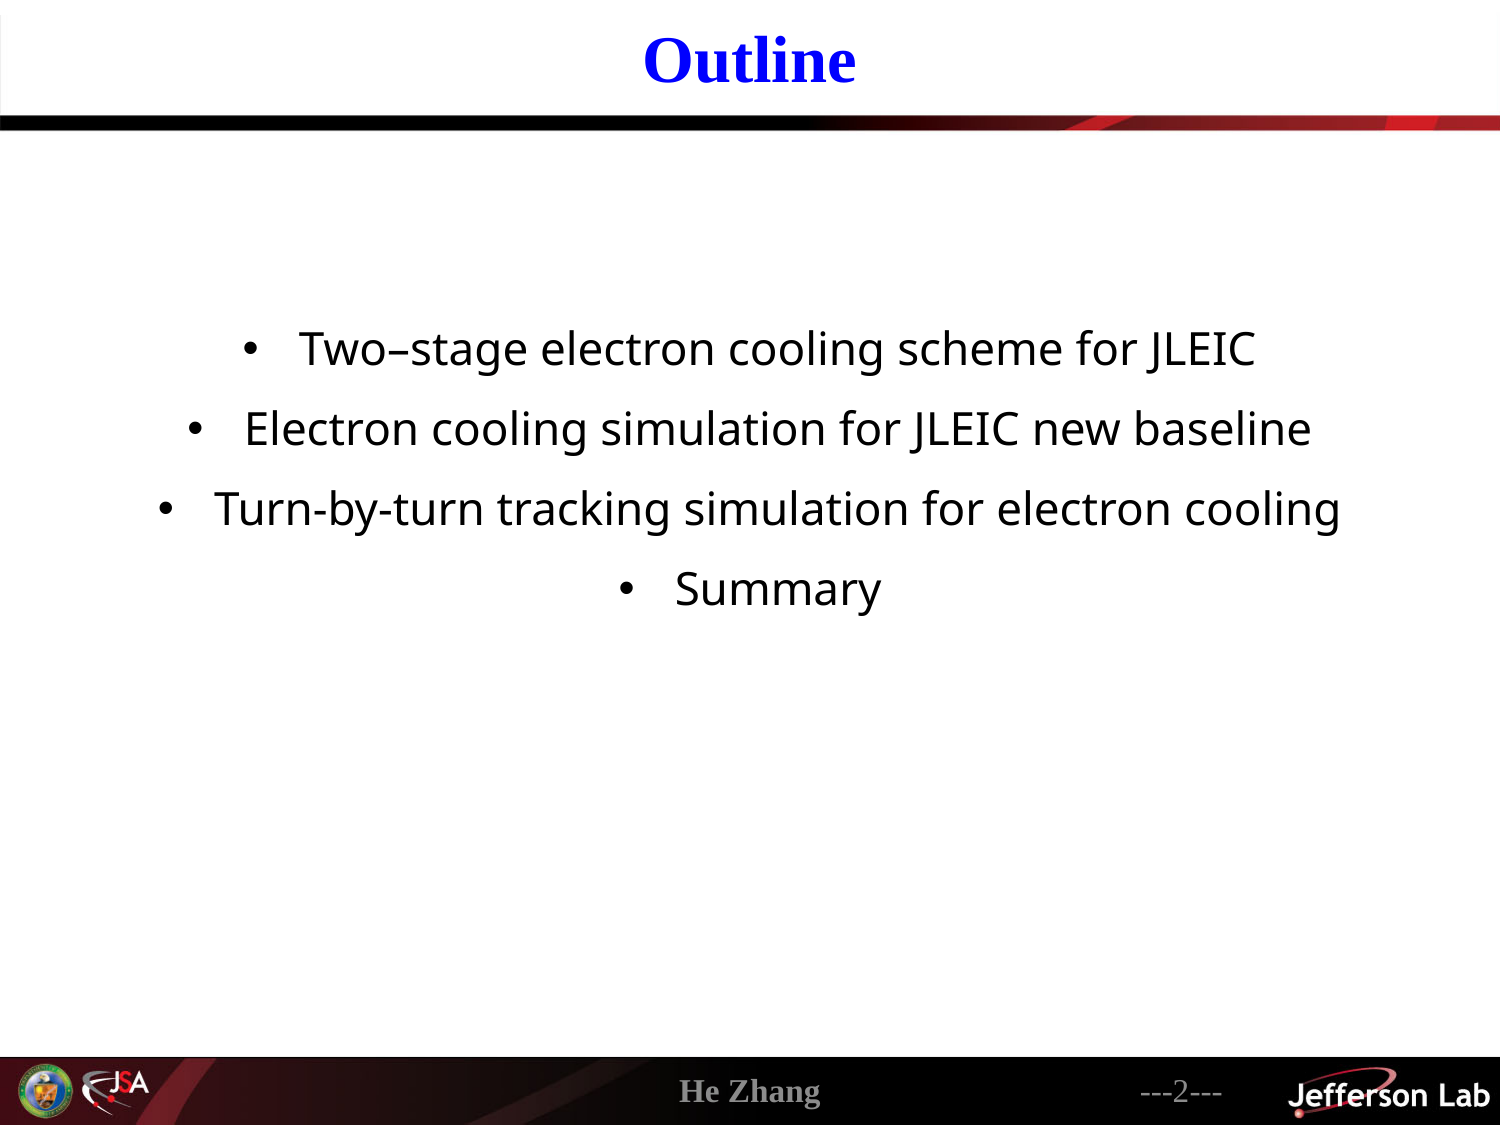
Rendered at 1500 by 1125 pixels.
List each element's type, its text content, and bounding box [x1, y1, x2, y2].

footer He Zhang [512, 1059, 988, 1120]
text_box Outline [0, 0, 1500, 113]
slide_number ---2--- [1062, 1059, 1238, 1120]
text_box Two–stage electron cooling scheme for JLEIC Electron cooling simulation for JLEIC new baseline Turn-by-turn tracking simulation for electron cooling Summary [12, 312, 1488, 623]
picture [0, 113, 1500, 1125]
